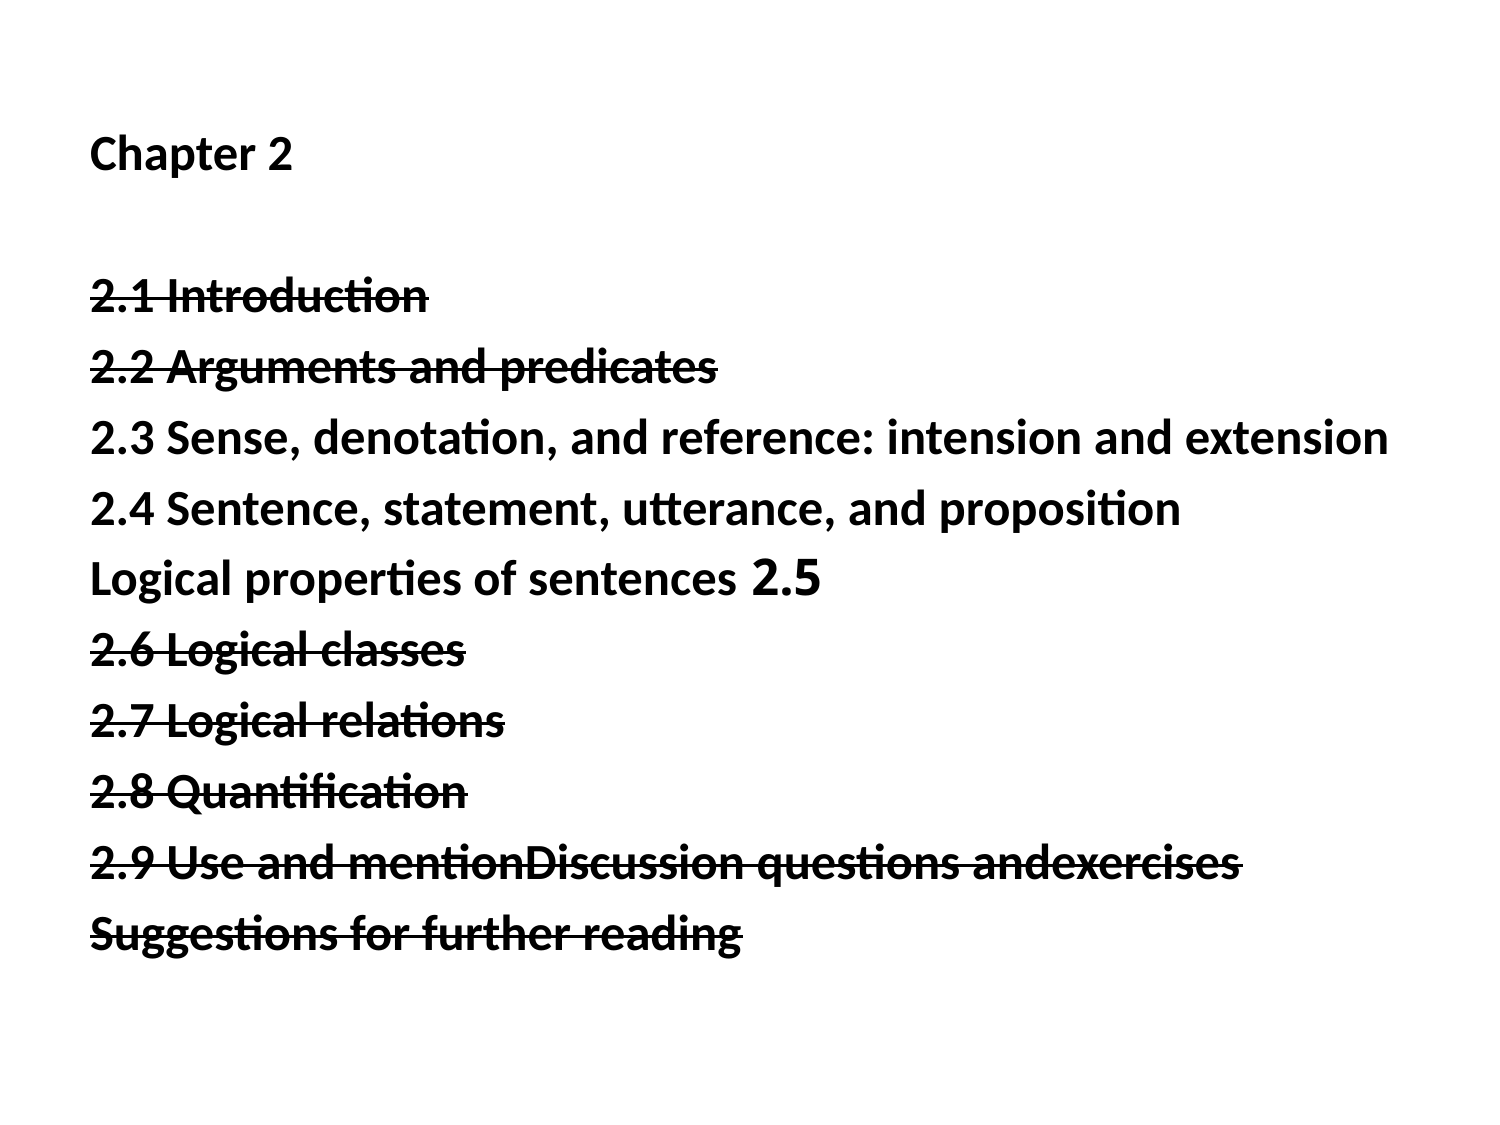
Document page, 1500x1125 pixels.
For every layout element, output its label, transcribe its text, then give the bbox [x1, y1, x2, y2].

list Chapter 2 2.1 Introduction 2.2 Arguments and predicates 2.3 Sense, denotation, and reference: intension and extension 2.4 Sentence, statement, utterance, and proposition 2.5 Logical properties of sentences 2.6 Logical classes 2.7 Logical relations 2.8 Quantification 2.9 Use and mentionDiscussion questions andexercises Suggestions for further reading [75, 112, 1425, 1005]
